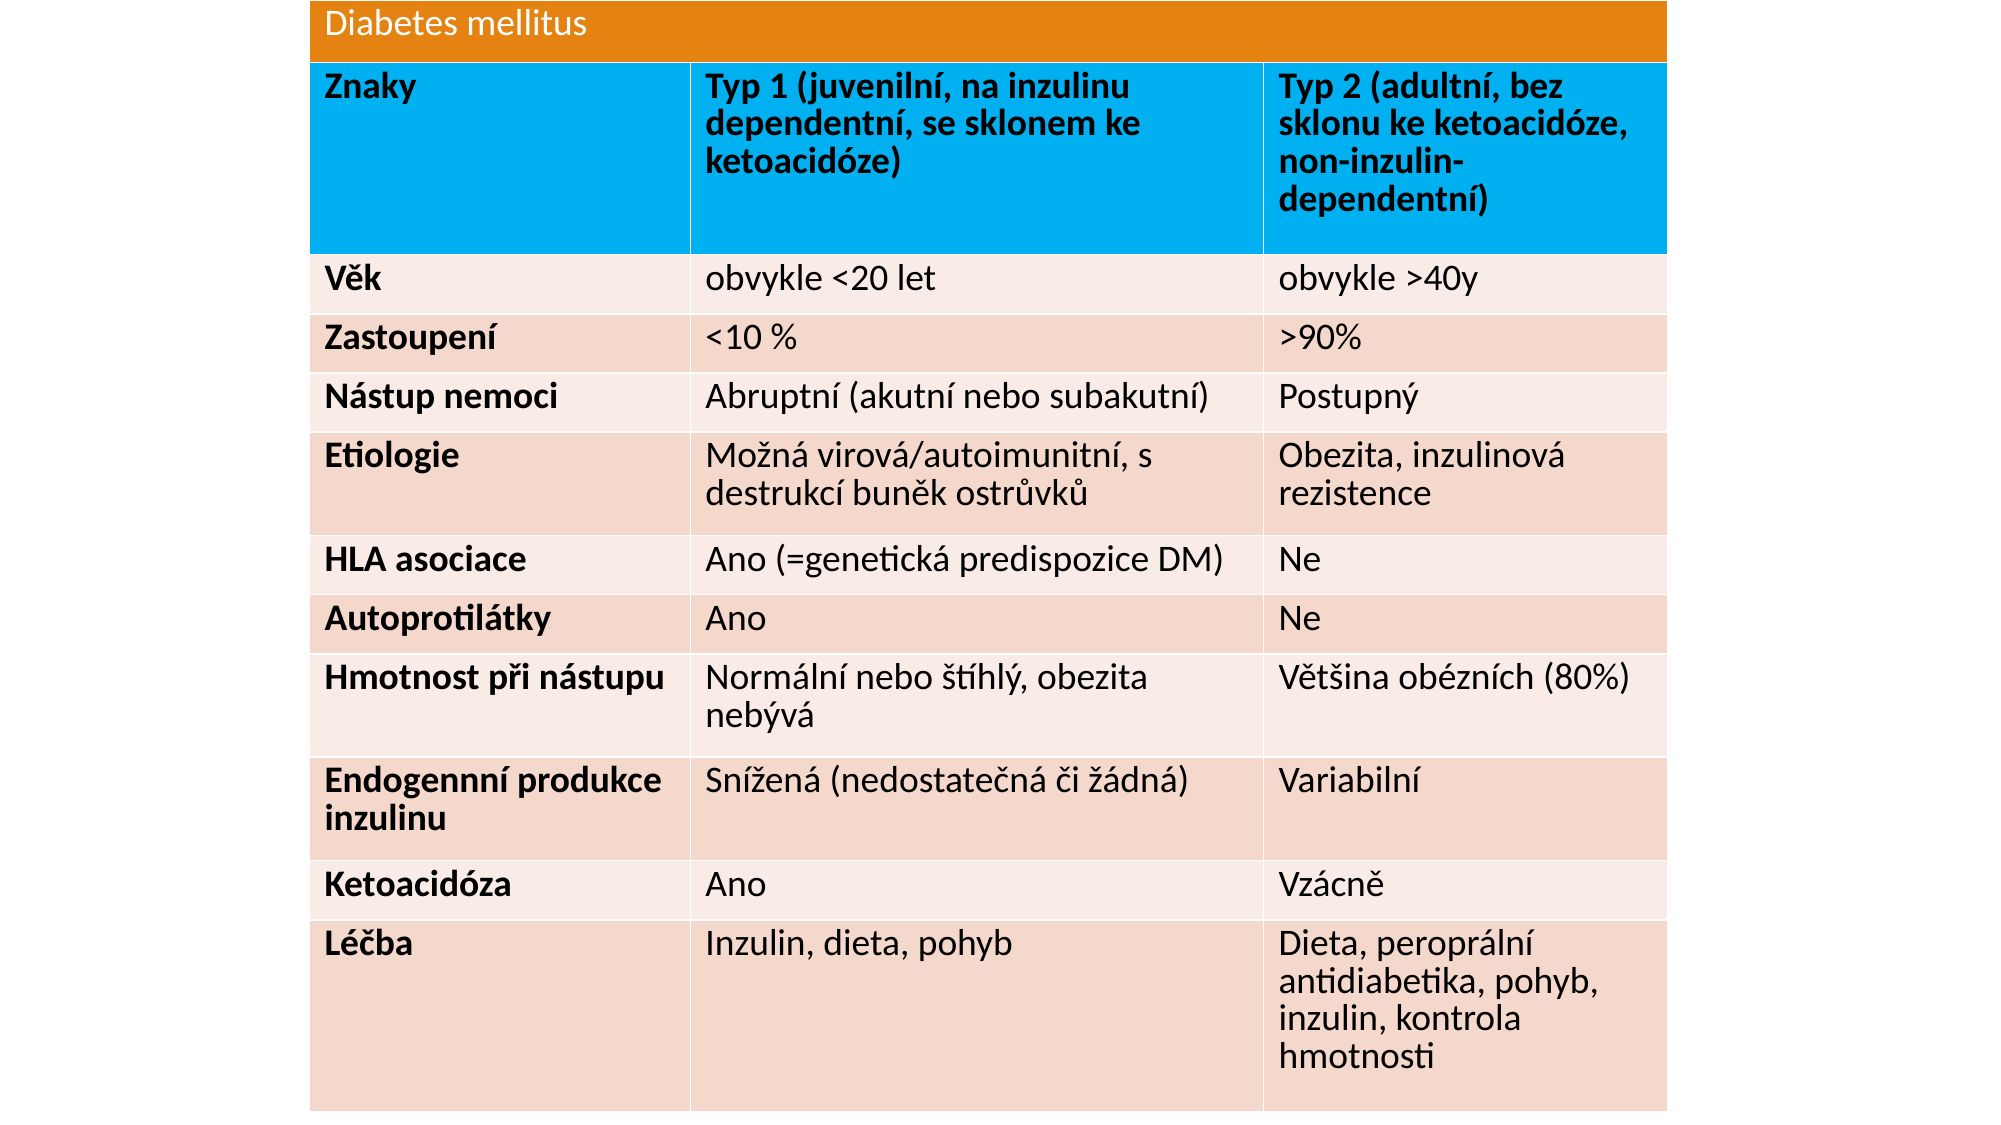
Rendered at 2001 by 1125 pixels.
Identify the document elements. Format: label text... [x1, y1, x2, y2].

table_cell Endogennní produkce inzulinu [310, 758, 690, 860]
table_cell Ano (=genetická predispozice DM) [691, 536, 1263, 594]
table_cell Variabilní [1264, 758, 1667, 860]
table_cell Typ 2 (adultní, bez sklonu ke ketoacidóze, non-inzulin-dependentní) [1264, 63, 1667, 254]
table_cell Léčba [310, 921, 690, 1111]
table_cell Normální nebo štíhlý, obezita nebývá [691, 655, 1263, 756]
table_cell Ketoacidóza [310, 861, 690, 919]
table_cell Nástup nemoci [310, 374, 690, 431]
table_cell ˃90% [1264, 315, 1667, 372]
table_cell Typ 1 (juvenilní, na inzulinu dependentní, se sklonem ke ketoacidóze) [691, 63, 1263, 254]
table_cell Ne [1264, 536, 1667, 594]
table_cell Ano [691, 861, 1263, 919]
table_cell Inzulin, dieta, pohyb [691, 921, 1263, 1111]
table_cell Snížená (nedostatečná či žádná) [691, 758, 1263, 860]
table_cell Vzácně [1264, 861, 1667, 919]
table_cell obvykle ˂20 let [691, 255, 1263, 313]
table_cell Obezita, inzulinová rezistence [1264, 433, 1667, 535]
table_cell Autoprotilátky [310, 595, 690, 653]
table_cell Ne [1264, 595, 1667, 653]
table_header Diabetes mellitus [310, 1, 1667, 62]
table_cell Hmotnost při nástupu [310, 655, 690, 756]
table_cell Ano [691, 595, 1263, 653]
table_cell Možná virová/autoimunitní, s destrukcí buněk ostrůvků [691, 433, 1263, 535]
table_cell obvykle ˃40y [1264, 255, 1667, 313]
table_cell Většina obézních (80%) [1264, 655, 1667, 756]
table_cell Etiologie [310, 433, 690, 535]
table_cell Věk [310, 255, 690, 313]
table_cell Zastoupení [310, 315, 690, 372]
table_cell ˂10 % [691, 315, 1263, 372]
table_cell Znaky [310, 63, 690, 254]
table_cell Postupný [1264, 374, 1667, 431]
table_cell Abruptní (akutní nebo subakutní) [691, 374, 1263, 431]
table_cell HLA asociace [310, 536, 690, 594]
table_cell Dieta, peroprální antidiabetika, pohyb, inzulin, kontrola hmotnosti [1264, 921, 1667, 1111]
